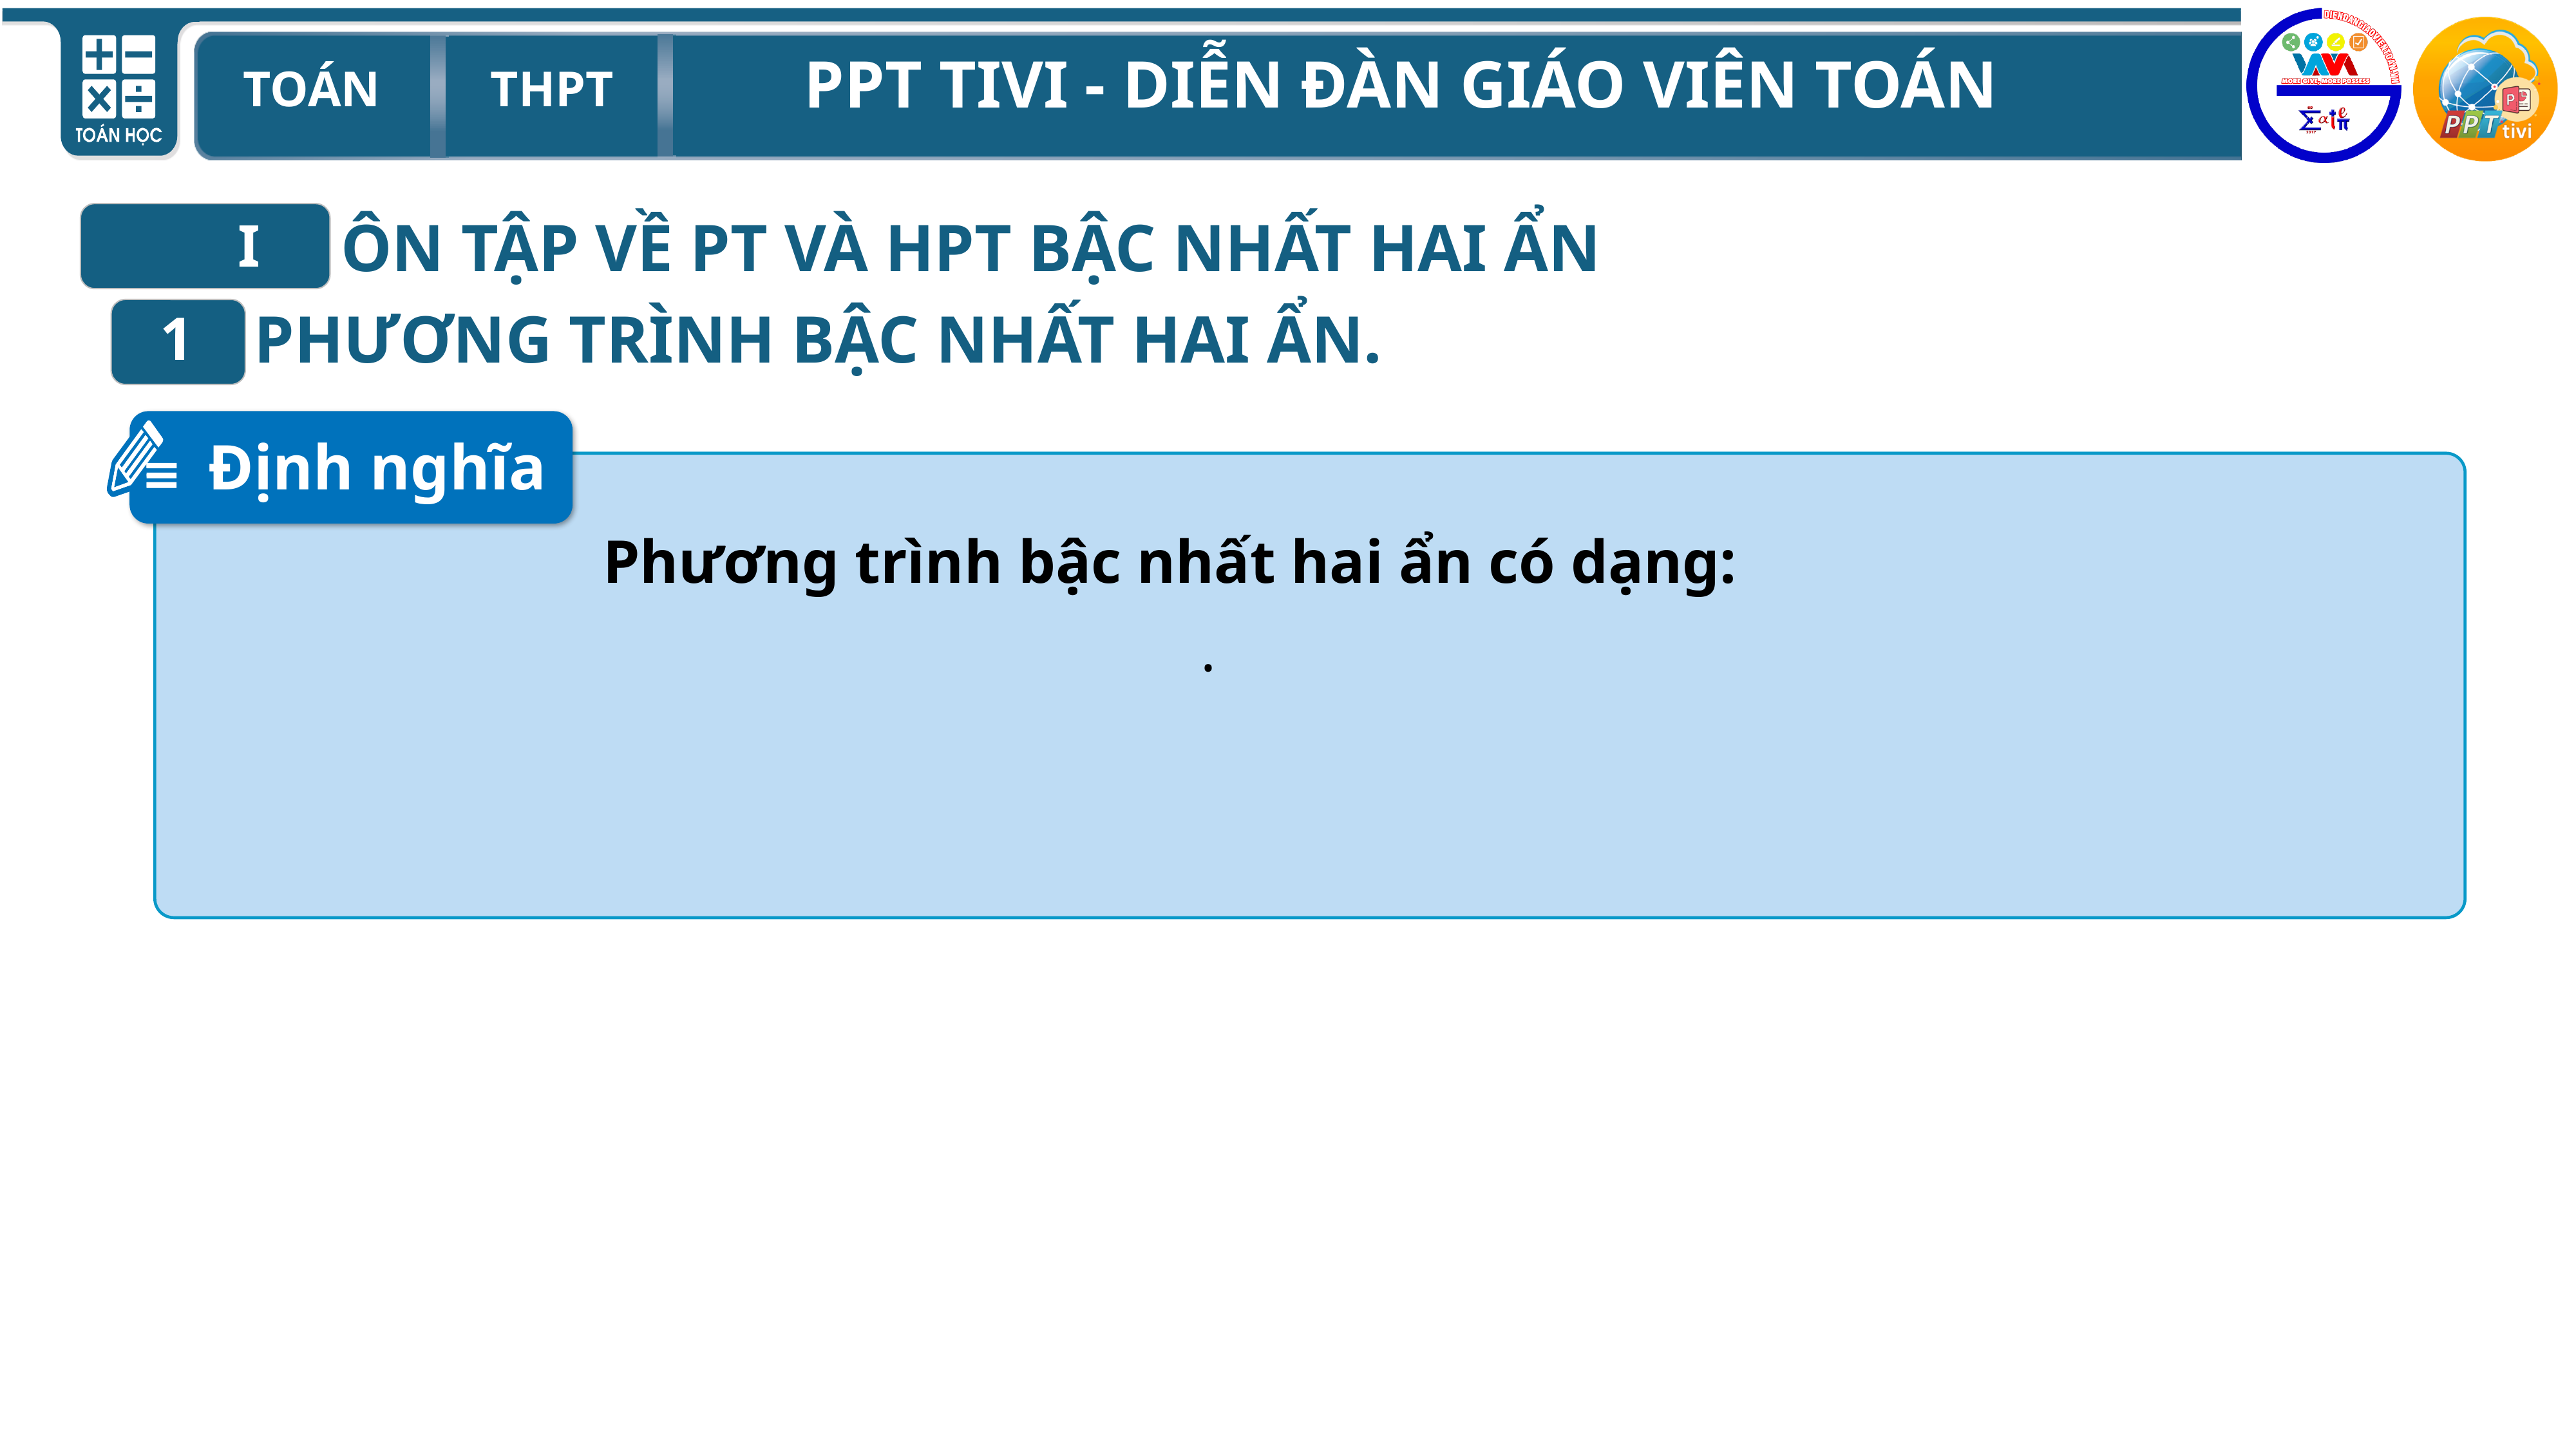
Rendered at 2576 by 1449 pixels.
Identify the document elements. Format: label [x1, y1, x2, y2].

text_box [111, 293, 1806, 384]
text_box [106, 411, 2576, 918]
text_box [80, 202, 2157, 290]
picture [2, 22, 2242, 160]
picture [2412, 16, 2558, 162]
picture [2246, 8, 2401, 163]
